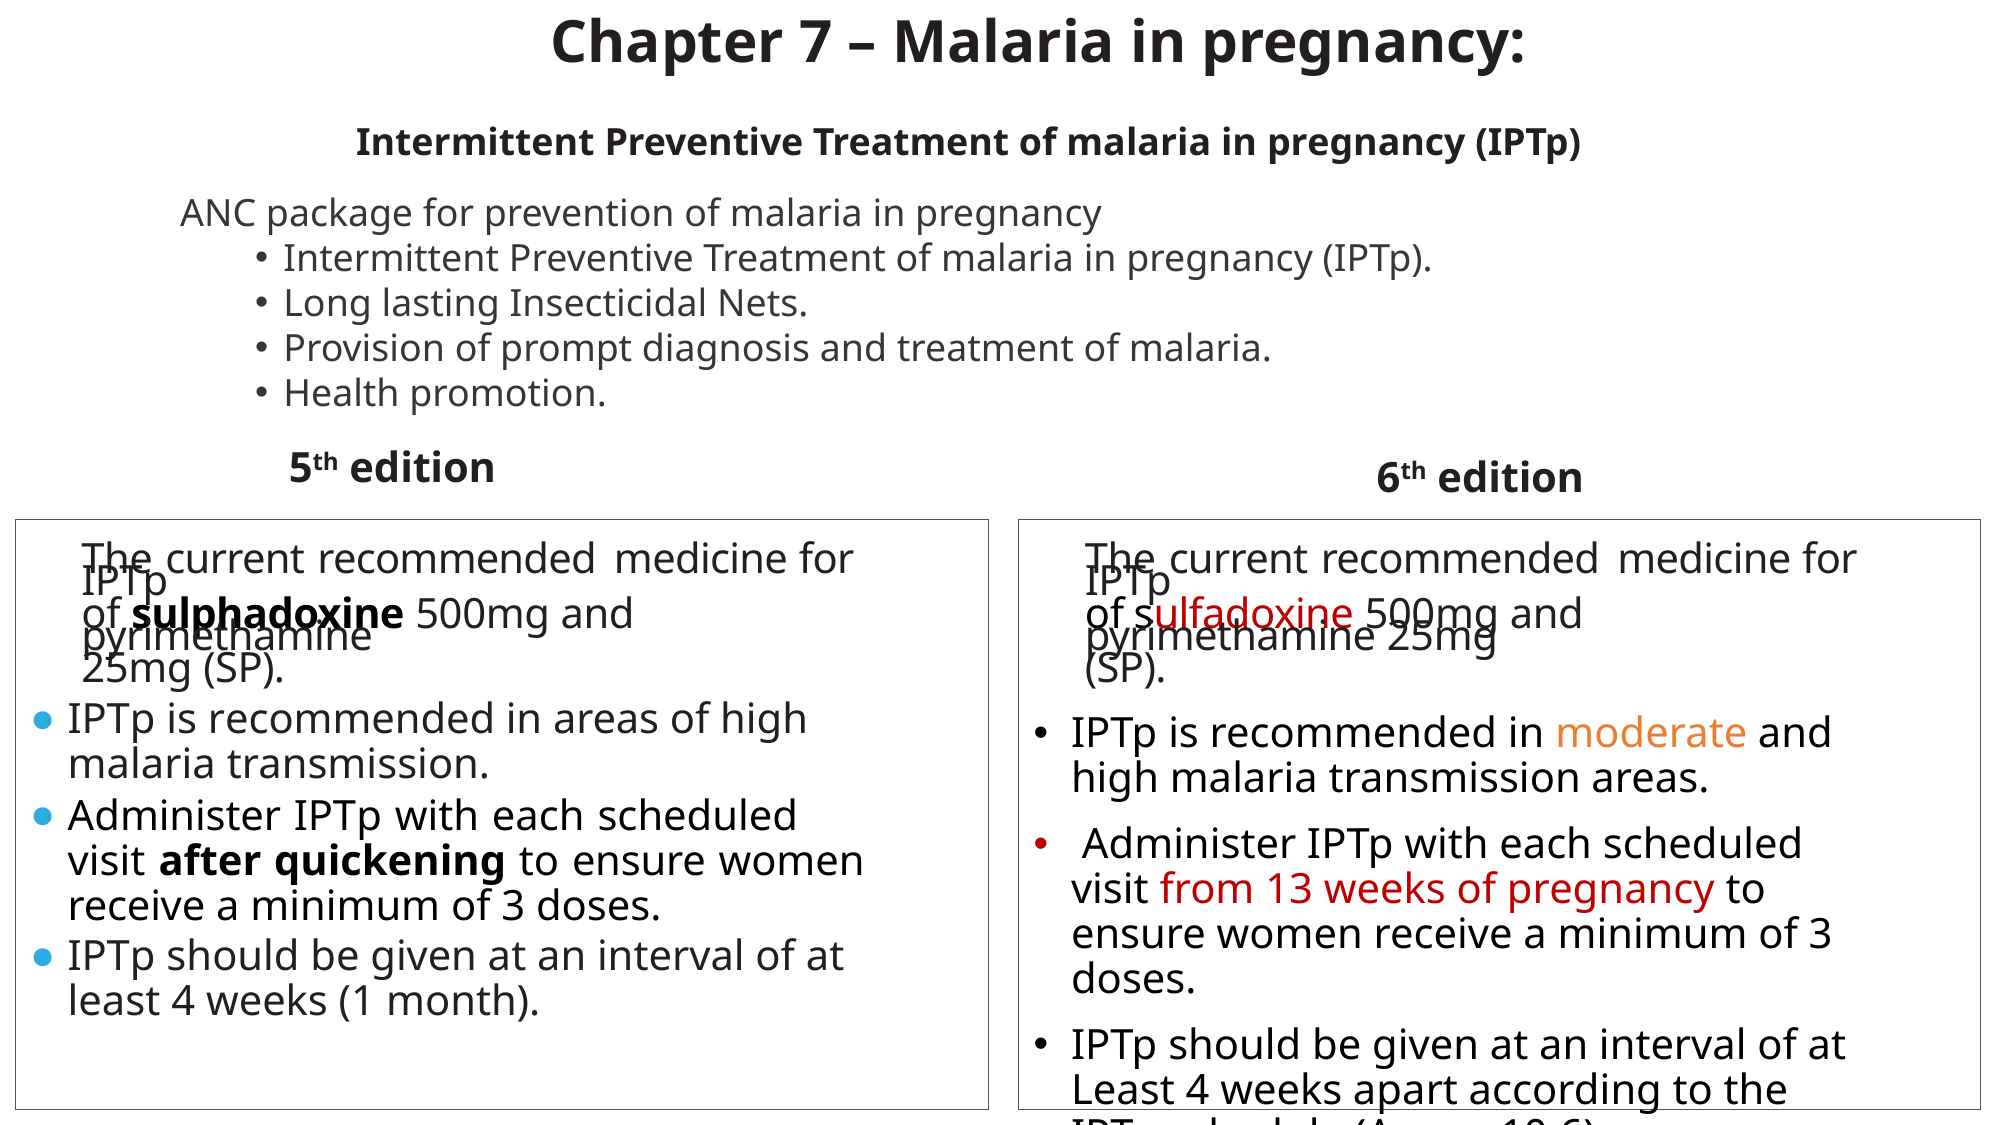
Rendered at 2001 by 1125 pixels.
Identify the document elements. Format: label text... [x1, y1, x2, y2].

text_box Intermittent Preventive Treatment of malaria in pregnancy (IPTp) [331, 110, 1596, 171]
title Chapter 7 – Malaria in pregnancy: [129, 0, 1963, 158]
list The current recommended medicine for IPTp of sulfadoxine 500mg and pyrimethamine 25mg (SP). IPTp is recommended in moderate and high malaria transmission areas. Administer IPTp with each scheduled visit from 13 weeks of pregnancy to ensure women receive a minimum of 3 doses. IPTp should be given at an interval of at Least 4 weeks apart according to the IPTp schedule (Annex 10.6). , [1018, 519, 1981, 1110]
text_box 5th edition [273, 439, 522, 500]
text_box ANC package for prevention of malaria in pregnancy Intermittent Preventive Treatment of malaria in pregnancy (IPTp). Long lasting Insecticidal Nets. Provision of prompt diagnosis and treatment of malaria. Health promotion. [165, 182, 1963, 422]
text_box 6th edition [1361, 448, 1610, 509]
list The current recommended medicine for IPTp of sulphadoxine 500mg and pyrimethamine 25mg (SP). IPTp is recommended in areas of high malaria transmission. Administer IPTp with each scheduled visit after quickening to ensure women receive a minimum of 3 doses. IPTp should be given at an interval of at least 4 weeks (1 month). [15, 519, 989, 1110]
